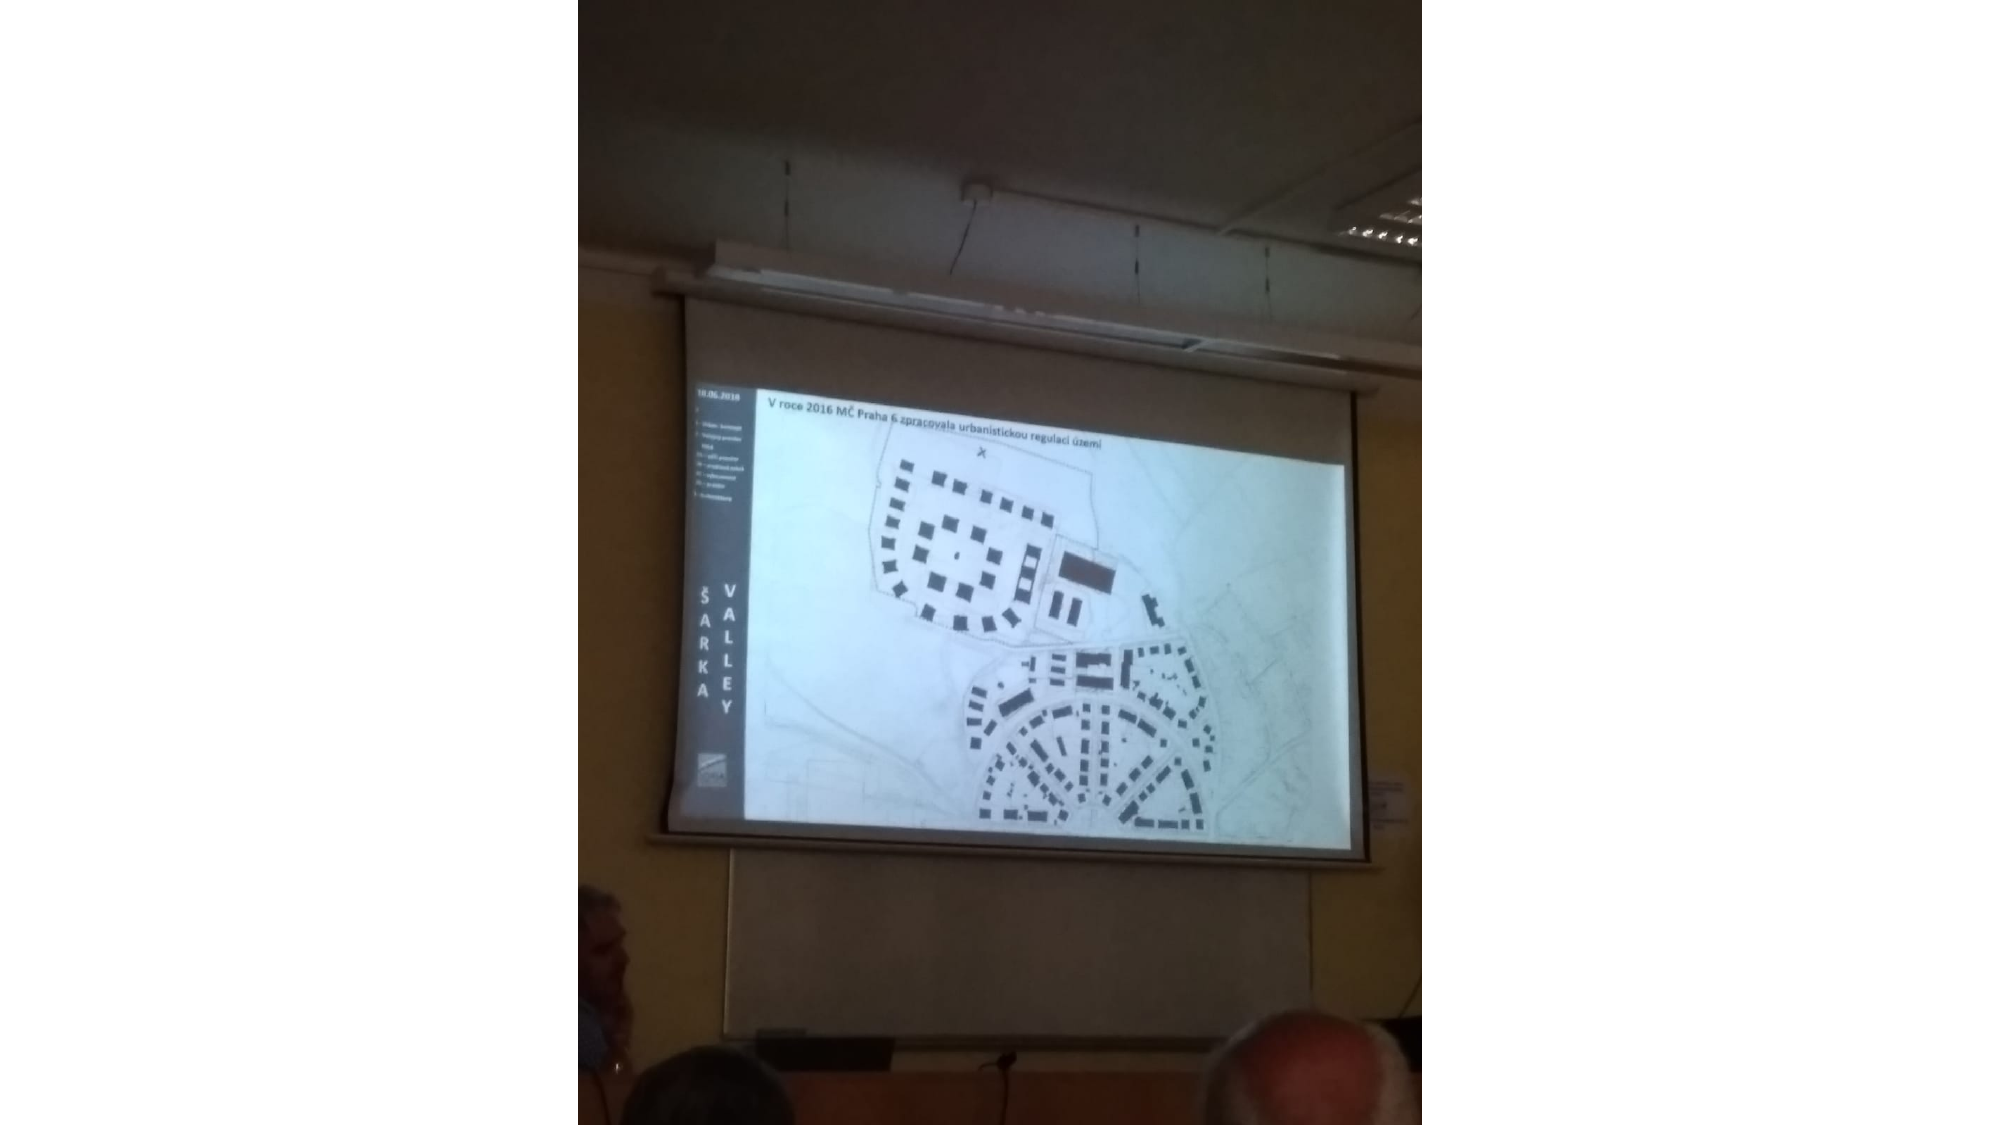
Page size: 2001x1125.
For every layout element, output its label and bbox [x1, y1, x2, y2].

picture [578, 0, 1422, 1125]
